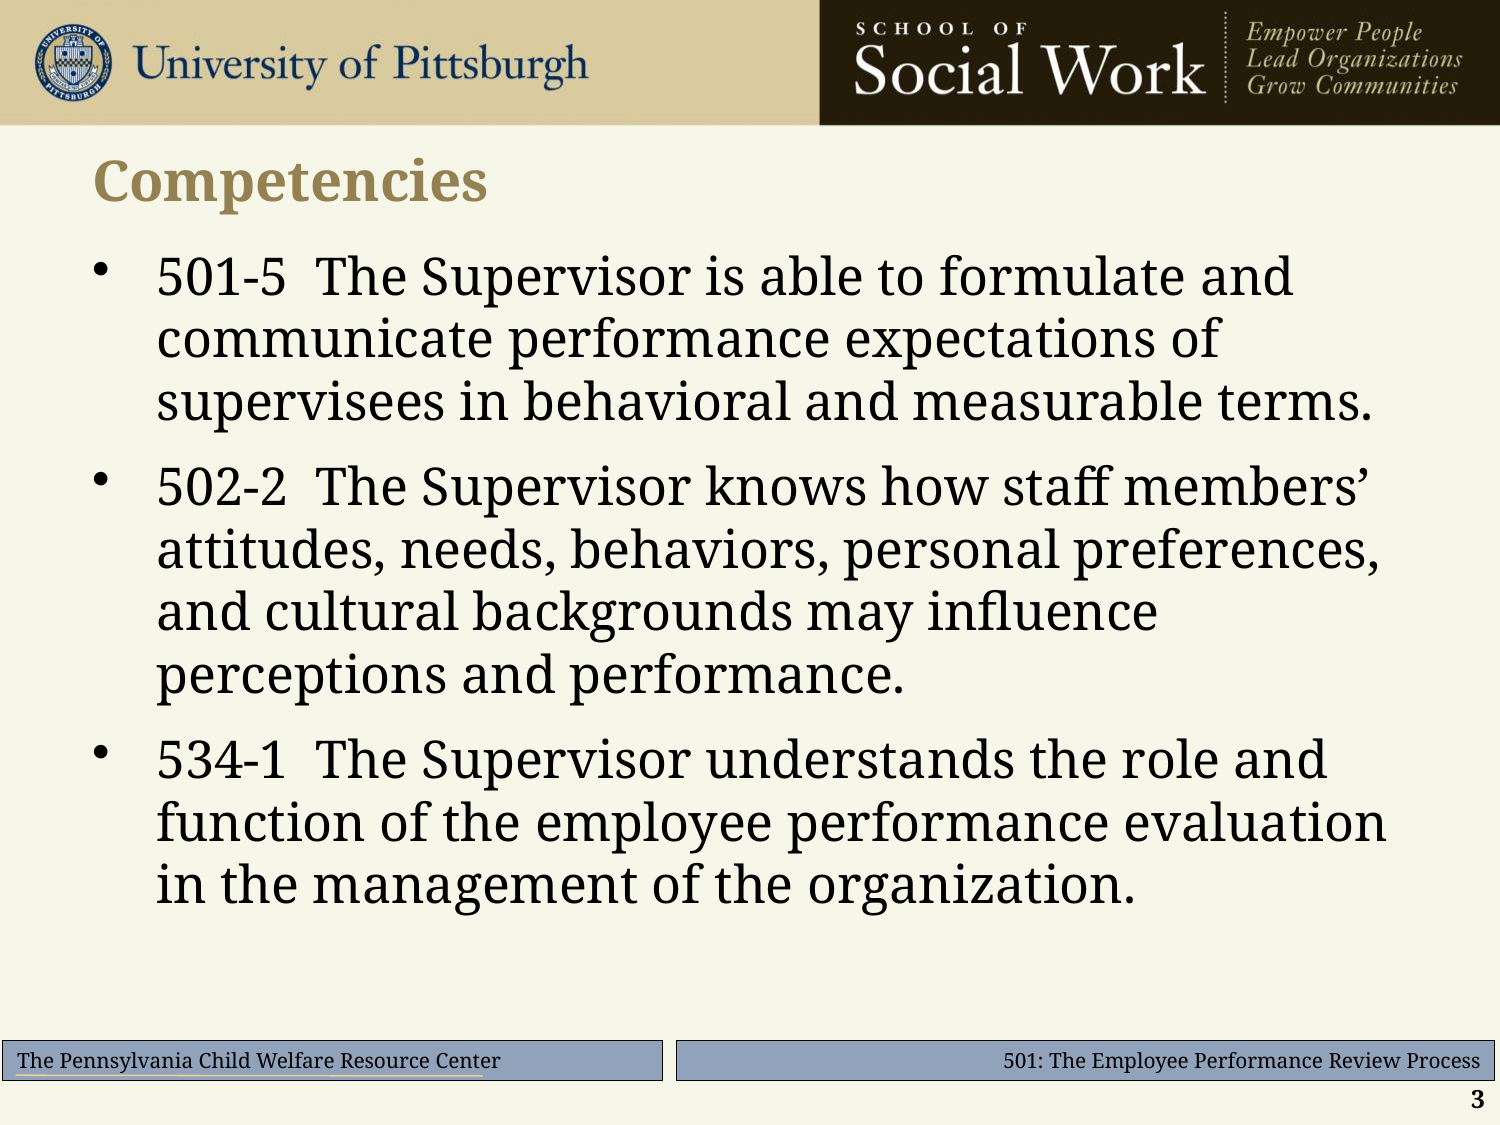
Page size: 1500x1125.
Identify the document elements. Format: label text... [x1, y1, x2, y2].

picture [0, 0, 1500, 1125]
slide_number 3 [1332, 1085, 1500, 1117]
title Competencies [76, 129, 1428, 228]
list 501-5 The Supervisor is able to formulate and communicate performance expectations of supervisees in behavioral and measurable terms. 502-2 The Supervisor knows how staff members’ attitudes, needs, behaviors, personal preferences, and cultural backgrounds may influence perceptions and performance. 534-1 The Supervisor understands the role and function of the employee performance evaluation in the management of the organization. [76, 235, 1431, 1037]
